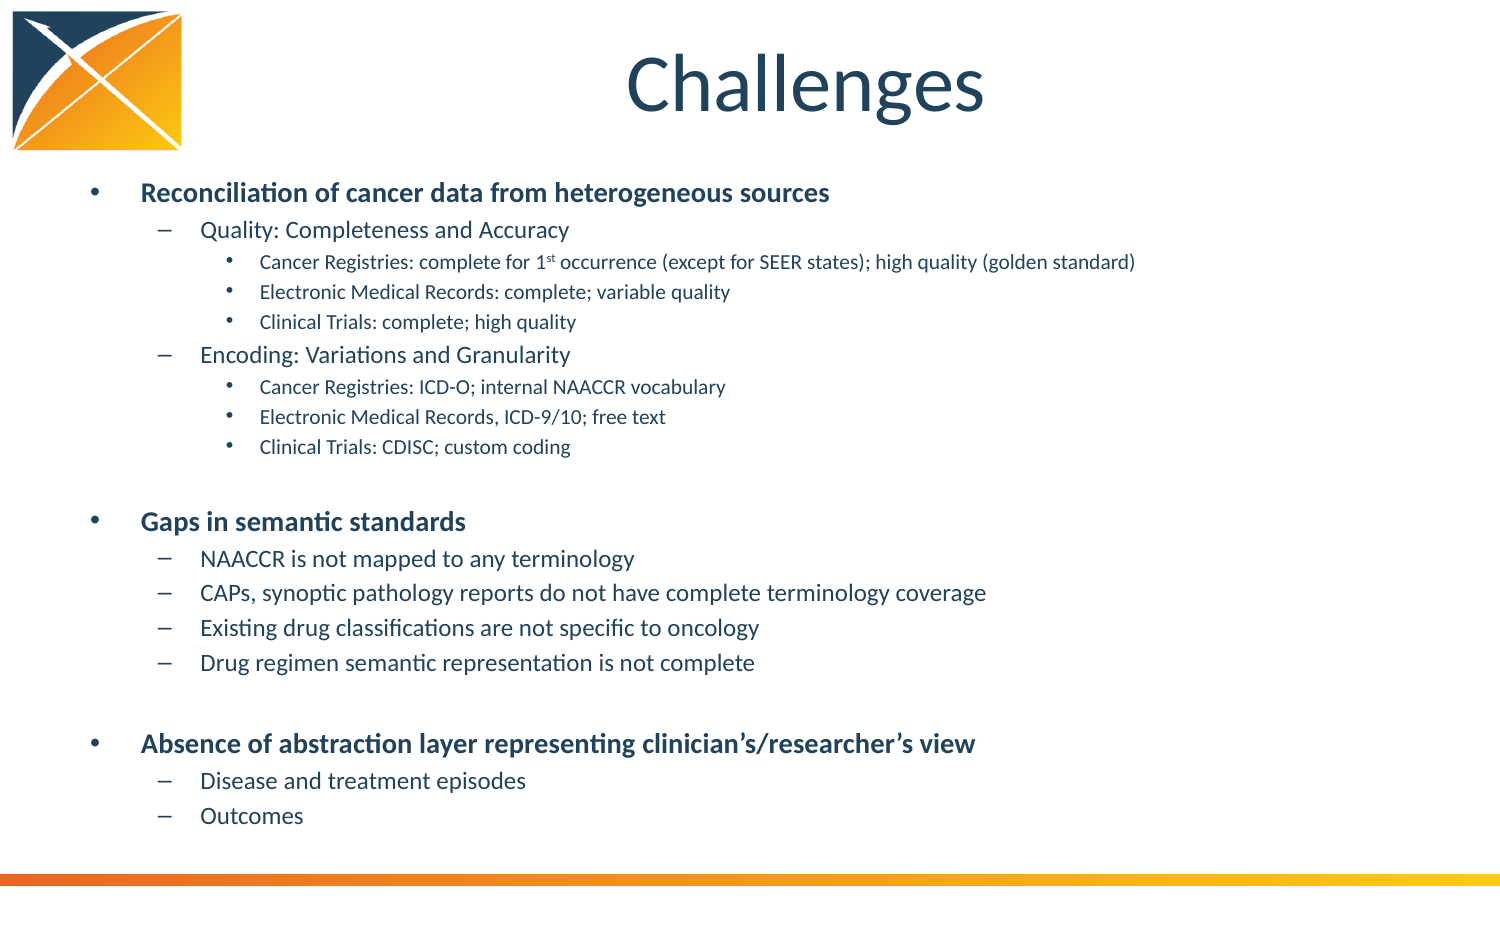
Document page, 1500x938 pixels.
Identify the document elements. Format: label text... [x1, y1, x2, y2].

title Challenges [187, 20, 1425, 136]
list Reconciliation of cancer data from heterogeneous sources Quality: Completeness and Accuracy Cancer Registries: complete for 1st occurrence (except for SEER states); high quality (golden standard) Electronic Medical Records: complete; variable quality Clinical Trials: complete; high quality Encoding: Variations and Granularity Cancer Registries: ICD-O; internal NAACCR vocabulary Electronic Medical Records, ICD-9/10; free text Clinical Trials: CDISC; custom coding Gaps in semantic standards NAACCR is not mapped to any terminology CAPs, synoptic pathology reports do not have complete terminology coverage Existing drug classifications are not specific to oncology Drug regimen semantic representation is not complete Absence of abstraction layer representing clinician’s/researcher’s view Disease and treatment episodes Outcomes [75, 166, 1425, 838]
picture [0, 0, 206, 167]
